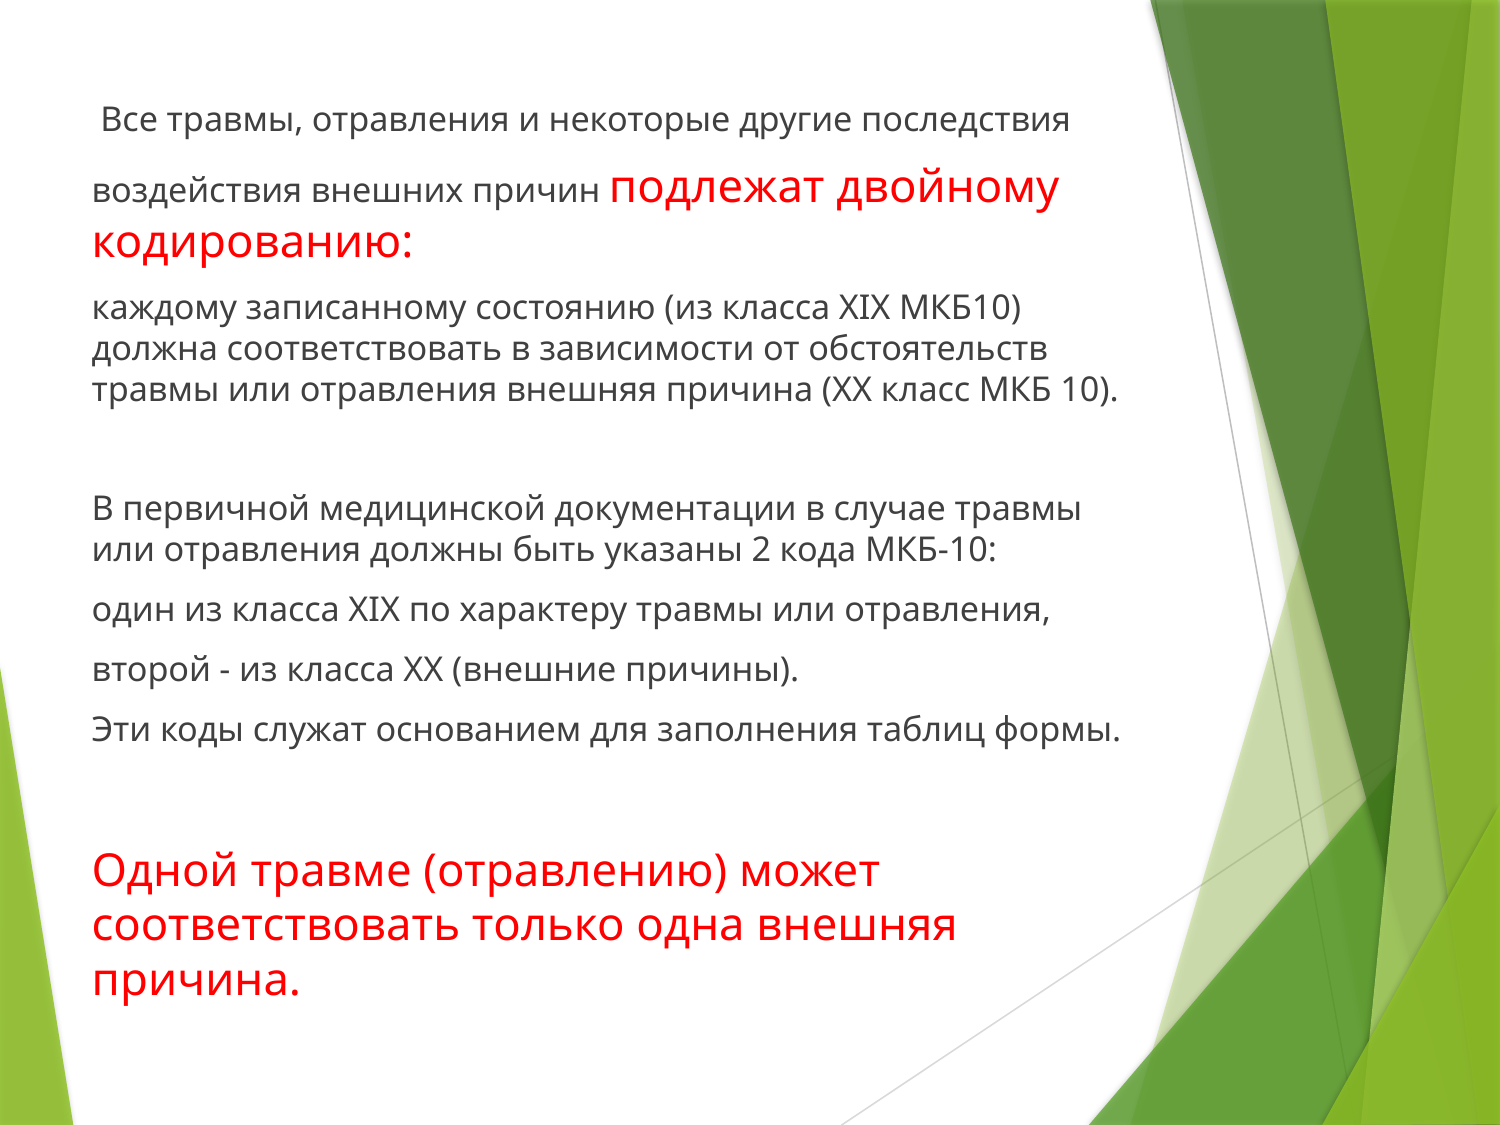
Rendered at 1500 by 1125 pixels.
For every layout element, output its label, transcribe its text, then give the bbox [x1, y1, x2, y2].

list Все травмы, отравления и некоторые другие последствия воздействия внешних причин подлежат двойному кодированию: каждому записанному состоянию (из класса XIX МКБ10) должна соответствовать в зависимости от обстоятельств травмы или отравления внешняя причина (XX класс МКБ 10). В первичной медицинской документации в случае травмы или отравления должны быть указаны 2 кода МКБ-10: один из класса XIX по характеру травмы или отравления, второй - из класса XX (внешние причины). Эти коды служат основанием для заполнения таблиц формы. Одной травме (отравлению) может соответствовать только одна внешняя причина. [76, 90, 1154, 1027]
